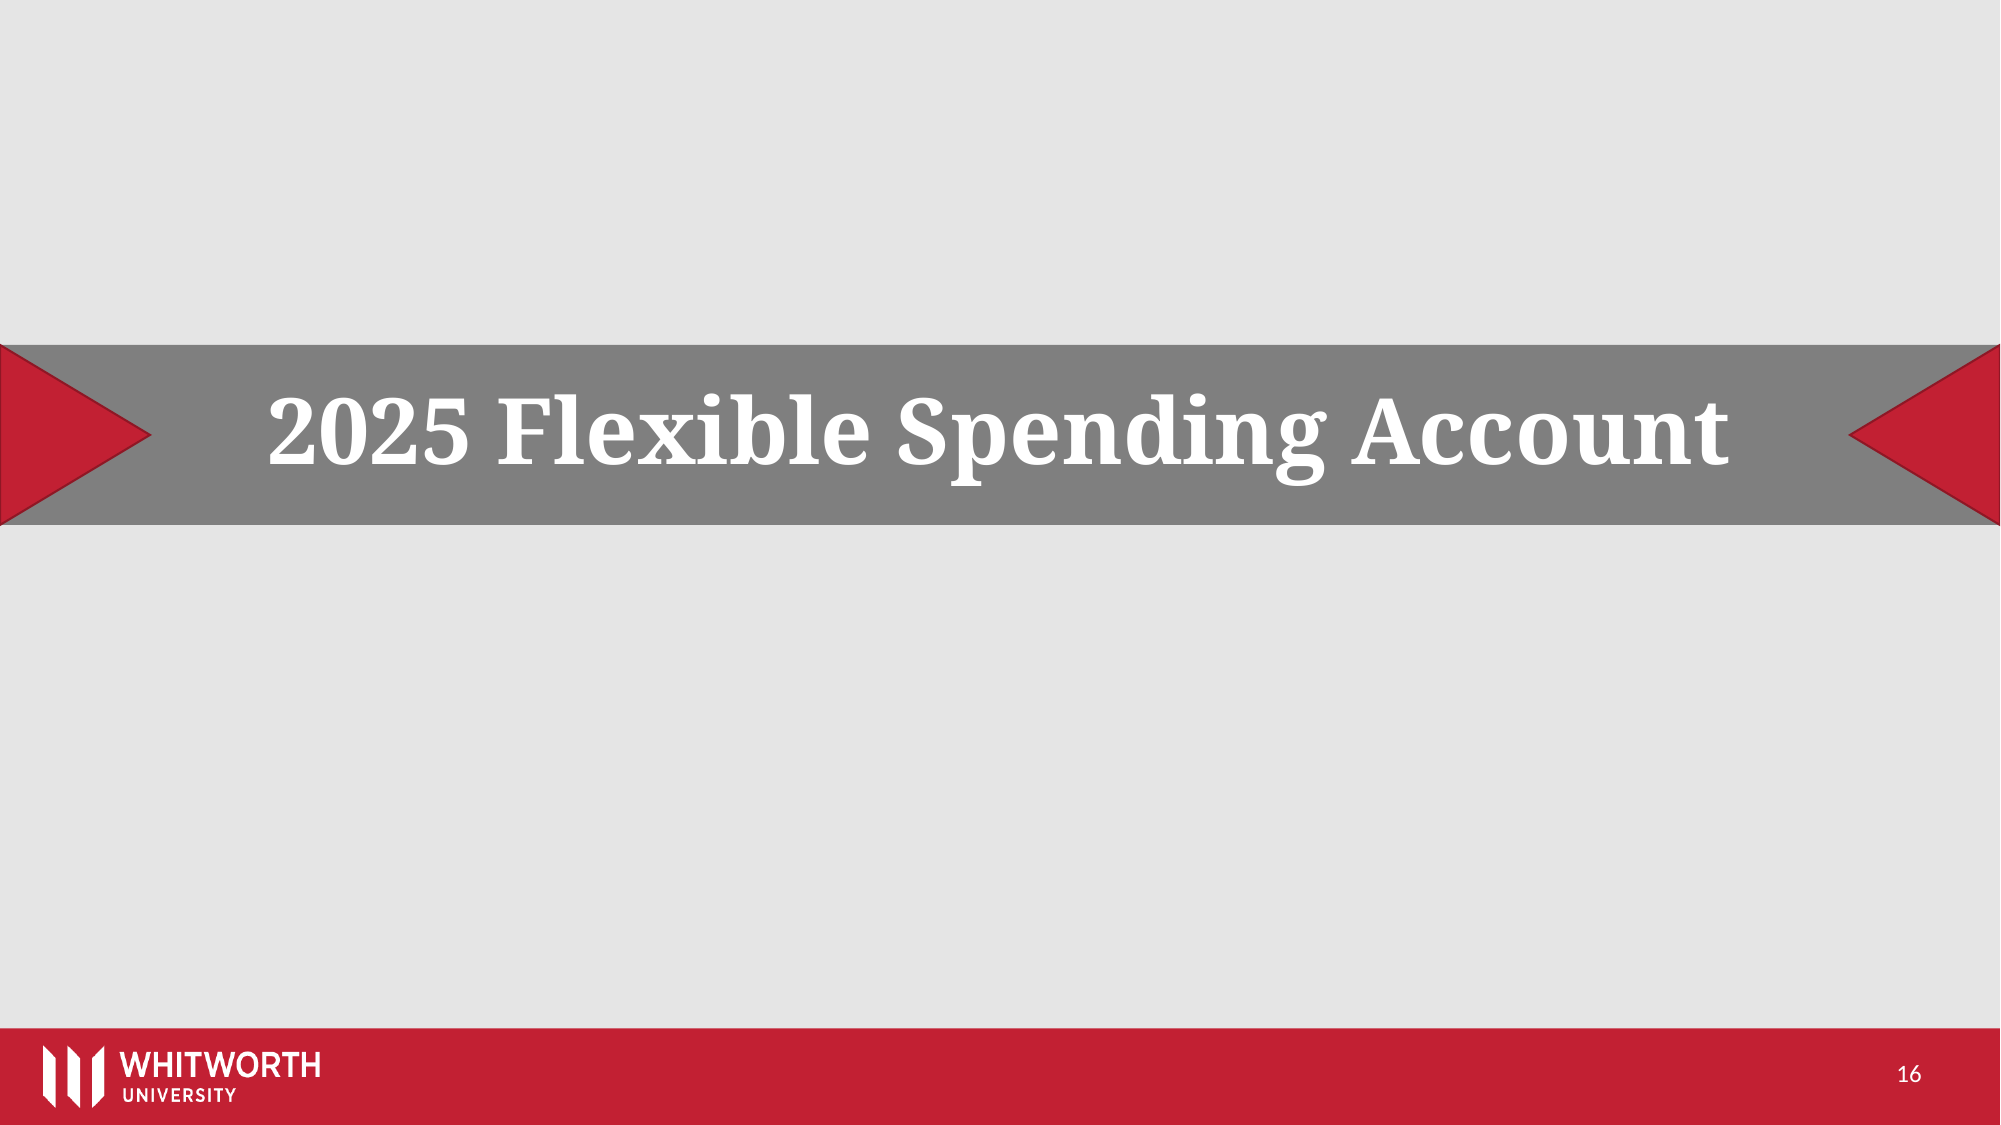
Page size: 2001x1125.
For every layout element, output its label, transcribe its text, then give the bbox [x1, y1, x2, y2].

slide_number 16 [1338, 1042, 1937, 1103]
title 2025 Flexible Spending Account [137, 375, 1863, 495]
picture [43, 1045, 320, 1108]
